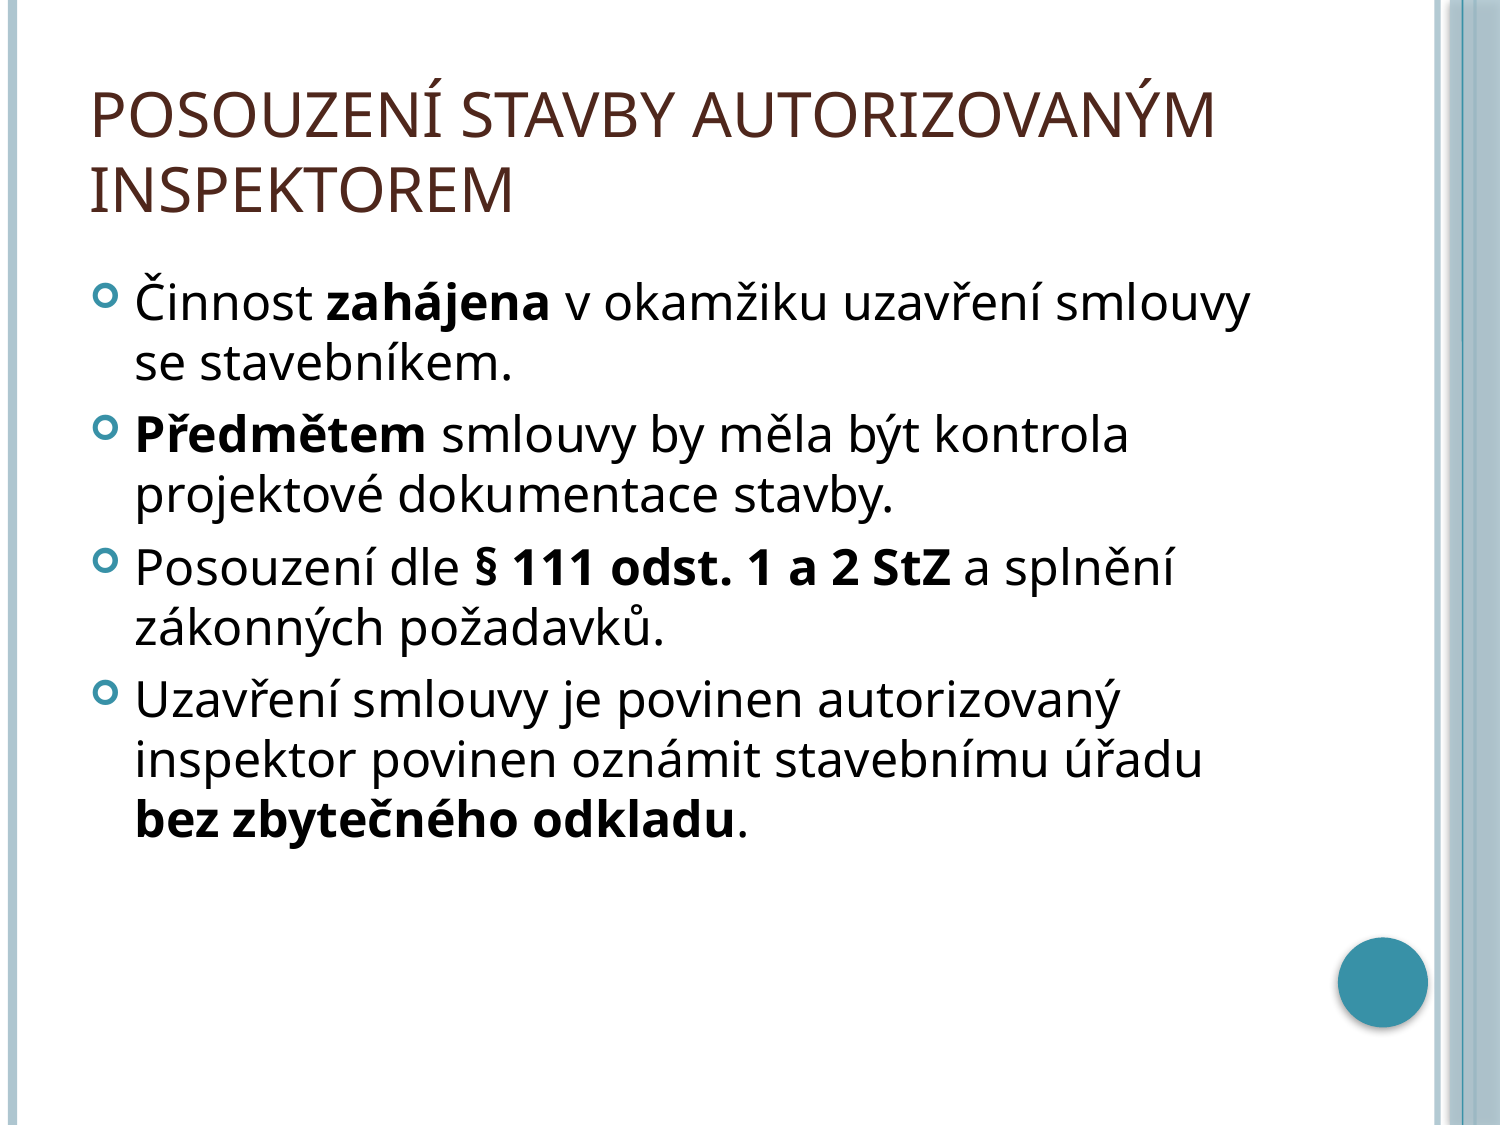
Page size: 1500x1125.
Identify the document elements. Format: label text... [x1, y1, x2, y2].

title Posouzení stavby autorizovaným inspektorem [75, 45, 1300, 233]
list Činnost zahájena v okamžiku uzavření smlouvy se stavebníkem. Předmětem smlouvy by měla být kontrola projektové dokumentace stavby. Posouzení dle § 111 odst. 1 a 2 StZ a splnění zákonných požadavků. Uzavření smlouvy je povinen autorizovaný inspektor povinen oznámit stavebnímu úřadu bez zbytečného odkladu. [75, 262, 1300, 1062]
